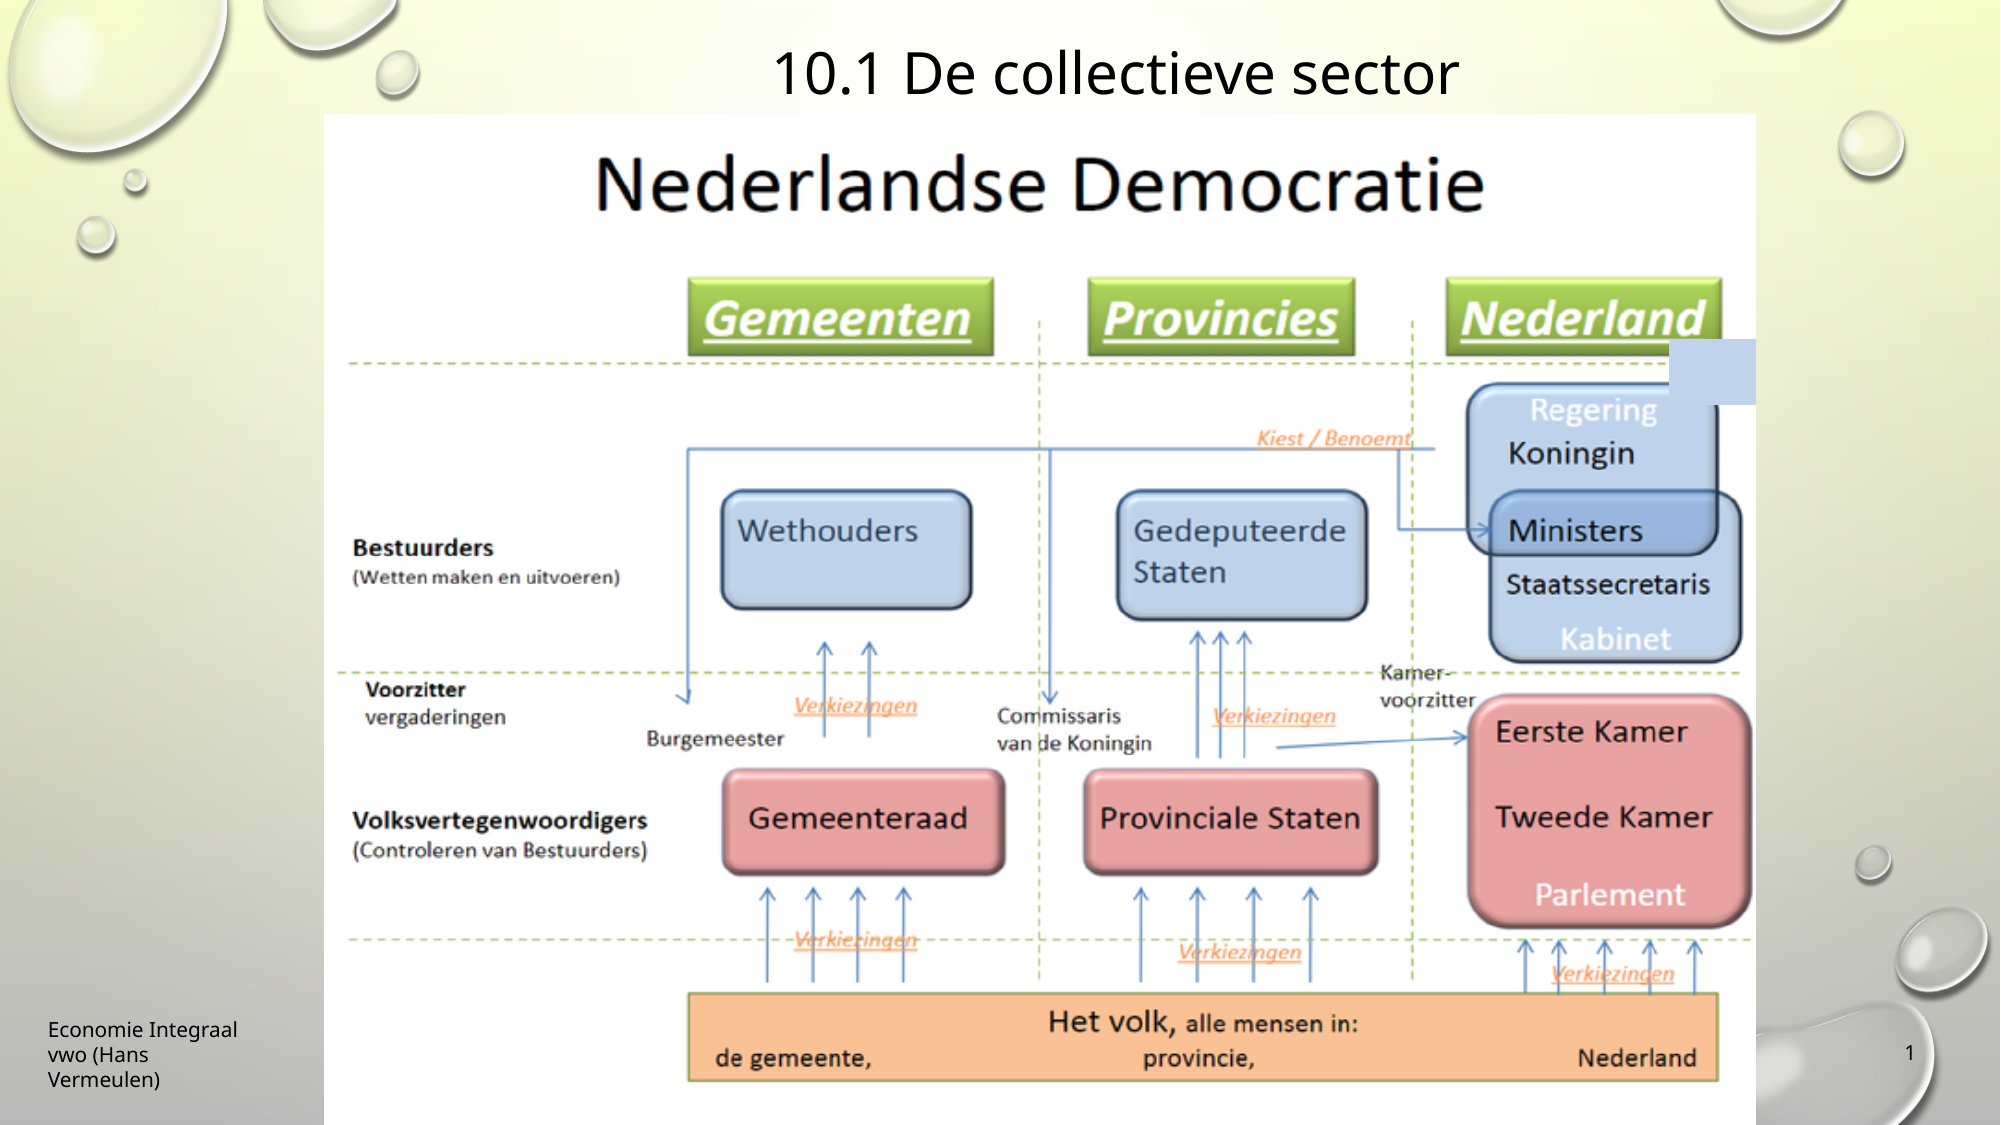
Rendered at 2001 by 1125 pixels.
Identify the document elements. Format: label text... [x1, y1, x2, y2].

slide_number 1 [1805, 1023, 1932, 1084]
footer Economie Integraal vwo (Hans Vermeulen) [33, 1023, 267, 1084]
picture [0, 0, 2000, 1125]
text_box 10.1 De collectieve sector [756, 28, 1483, 113]
